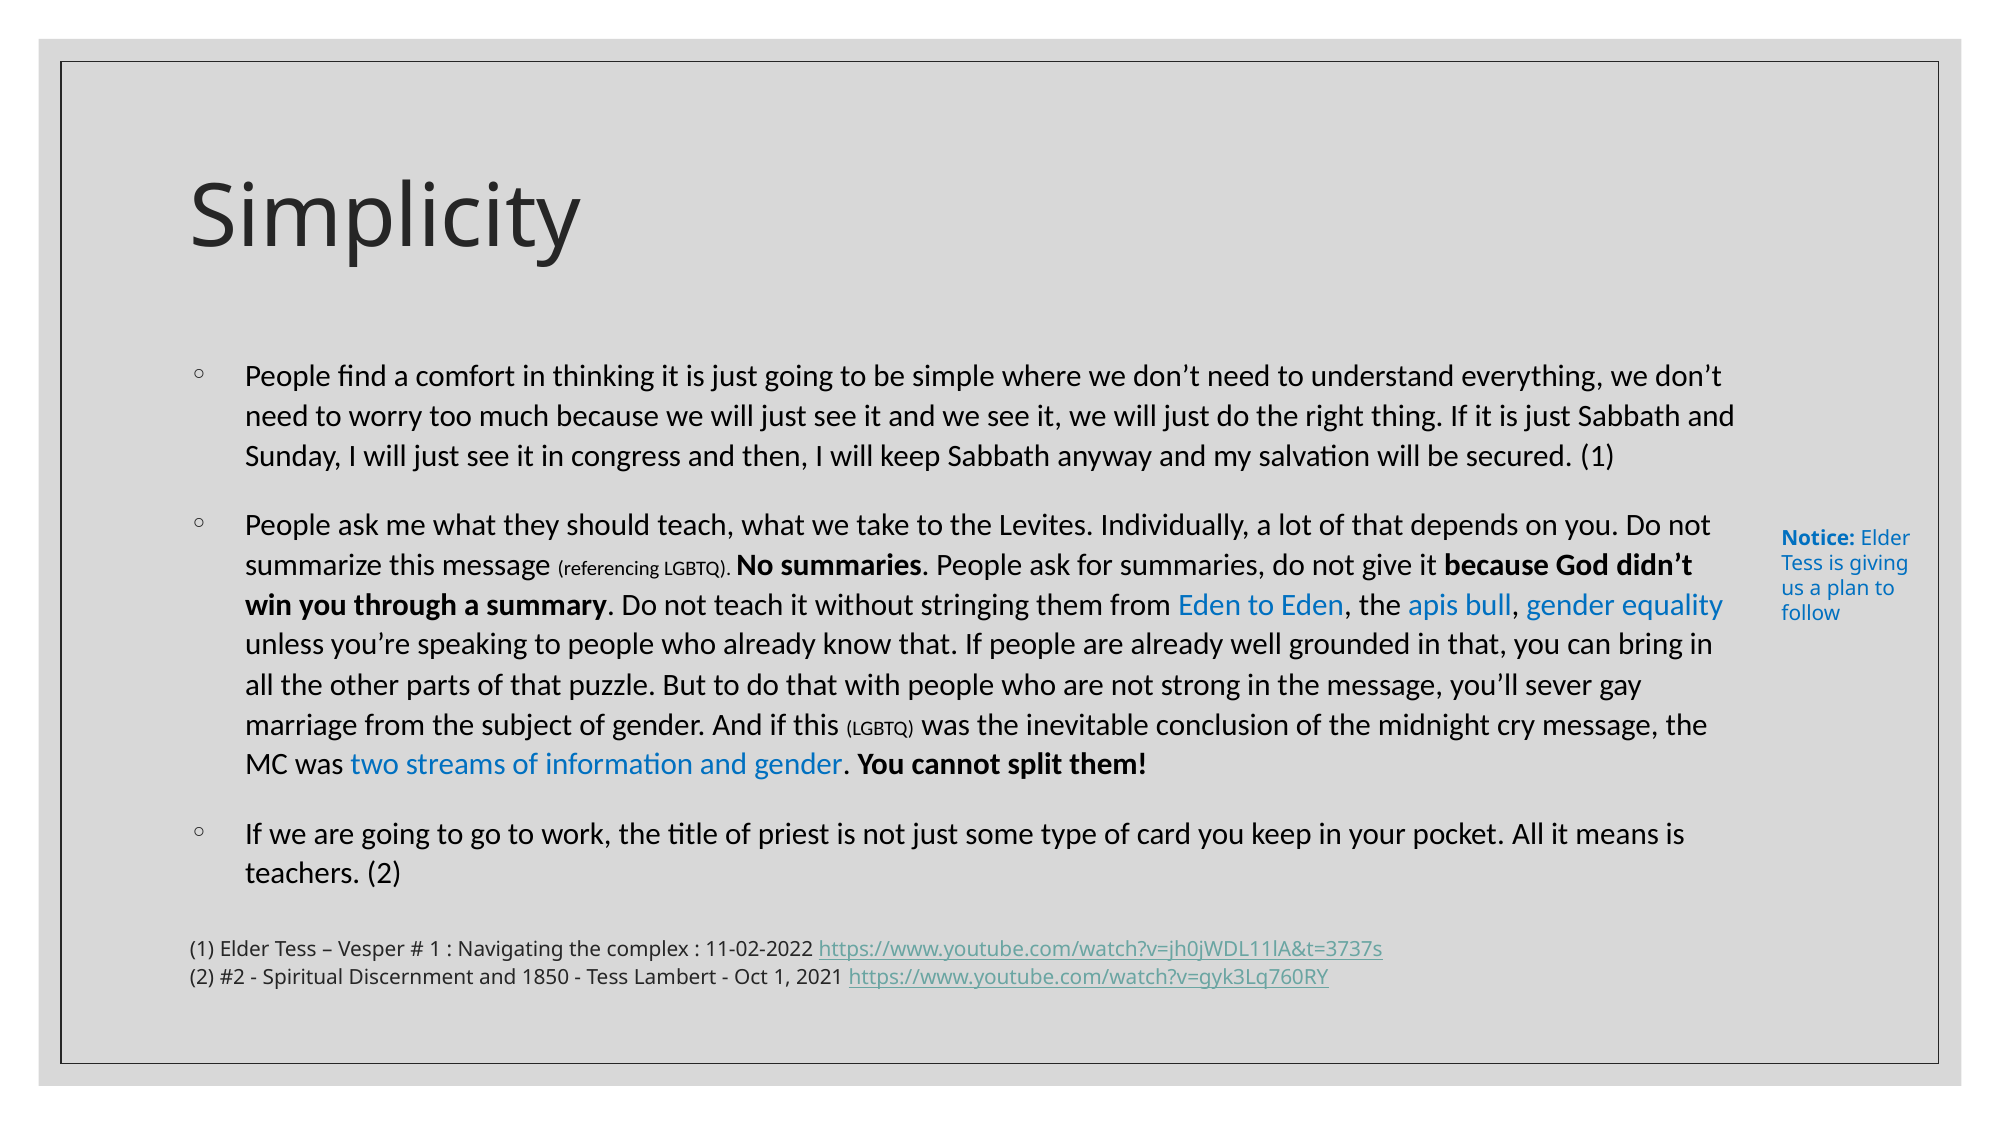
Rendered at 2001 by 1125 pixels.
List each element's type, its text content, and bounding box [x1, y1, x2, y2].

text_box Notice: Elder Tess is giving us a plan to follow [1766, 517, 1942, 632]
title Simplicity [174, 105, 1825, 331]
footer (1) Elder Tess – Vesper # 1 : Navigating the complex : 11-02-2022 https://www.youtube.com/watch?v=jh0jWDL11lA&t=3737s (2) #2 - Spiritual Discernment and 1850 - Tess Lambert - Oct 1, 2021 https://www.youtube.com/watch?v=gyk3Lq760RY [174, 945, 1873, 1050]
list People find a comfort in thinking it is just going to be simple where we don’t need to understand everything, we don’t need to worry too much because we will just see it and we see it, we will just do the right thing. If it is just Sabbath and Sunday, I will just see it in congress and then, I will keep Sabbath anyway and my salvation will be secured. (1) People ask me what they should teach, what we take to the Levites. Individually, a lot of that depends on you. Do not summarize this message (referencing LGBTQ). No summaries. People ask for summaries, do not give it because God didn’t win you through a summary. Do not teach it without stringing them from Eden to Eden, the apis bull, gender equality unless you’re speaking to people who already know that. If people are already well grounded in that, you can bring in all the other parts of that puzzle. But to do that with people who are not strong in the message, you’ll sever gay marriage from the subject of gender. And if this (LGBTQ) was the inevitable conclusion of the midnight cry message, the MC was two streams of information and gender. You cannot split them! If we are going to go to work, the title of priest is not just some type of card you keep in your pocket. All it means is teachers. (2) [174, 345, 1757, 931]
